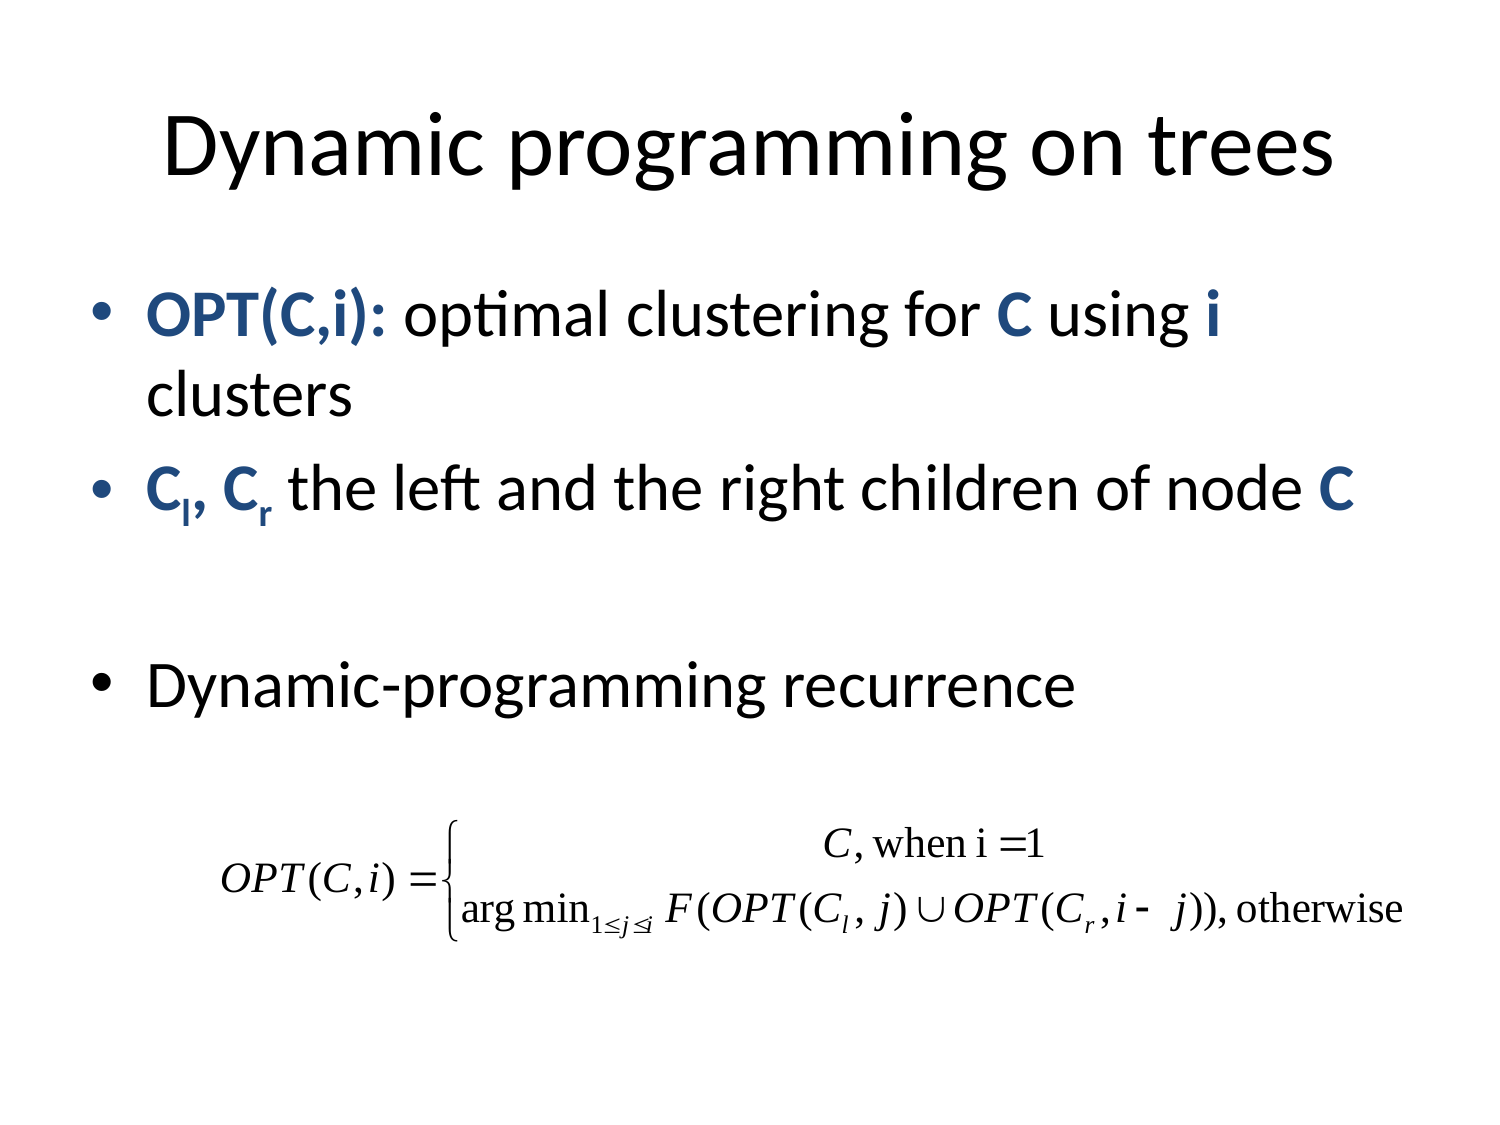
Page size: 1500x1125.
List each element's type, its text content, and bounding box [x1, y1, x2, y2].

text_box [214, 812, 1413, 951]
list OPT(C,i): optimal clustering for C using i clusters Cl, Cr the left and the right children of node C Dynamic-programming recurrence [74, 262, 1426, 1006]
title Dynamic programming on trees [74, 44, 1426, 233]
